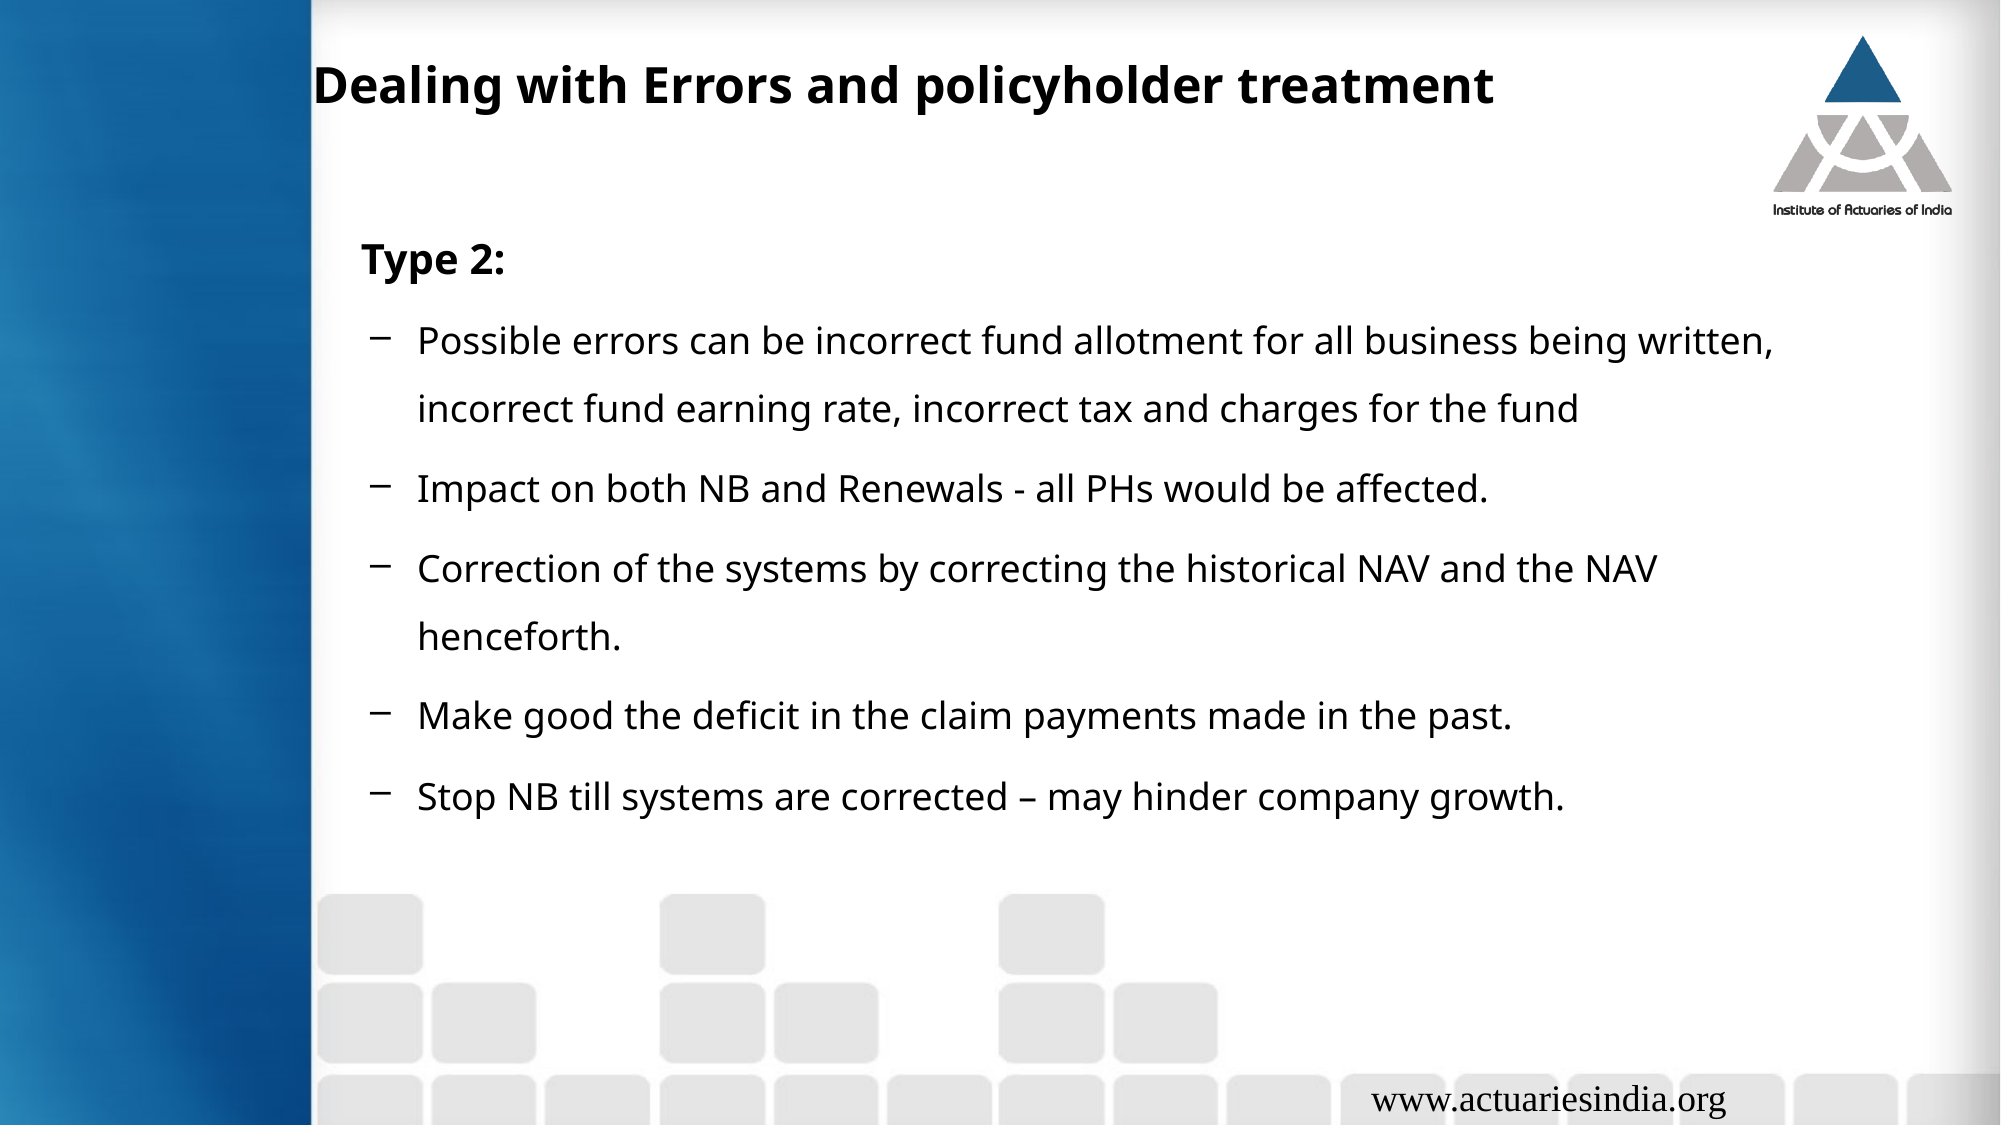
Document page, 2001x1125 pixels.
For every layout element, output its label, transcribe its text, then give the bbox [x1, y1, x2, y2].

text_box www.actuariesindia.org [1356, 1066, 1832, 1125]
picture [0, 0, 2001, 1125]
text_box Dealing with Errors and policyholder treatment [297, 46, 1575, 150]
text_box Type 2: Possible errors can be incorrect fund allotment for all business being written, incorrect fund earning rate, incorrect tax and charges for the fund Impact on both NB and Renewals - all PHs would be affected. Correction of the systems by correcting the historical NAV and the NAV henceforth. Make good the deficit in the claim payments made in the past. Stop NB till systems are corrected – may hinder company growth. [280, 200, 1863, 913]
